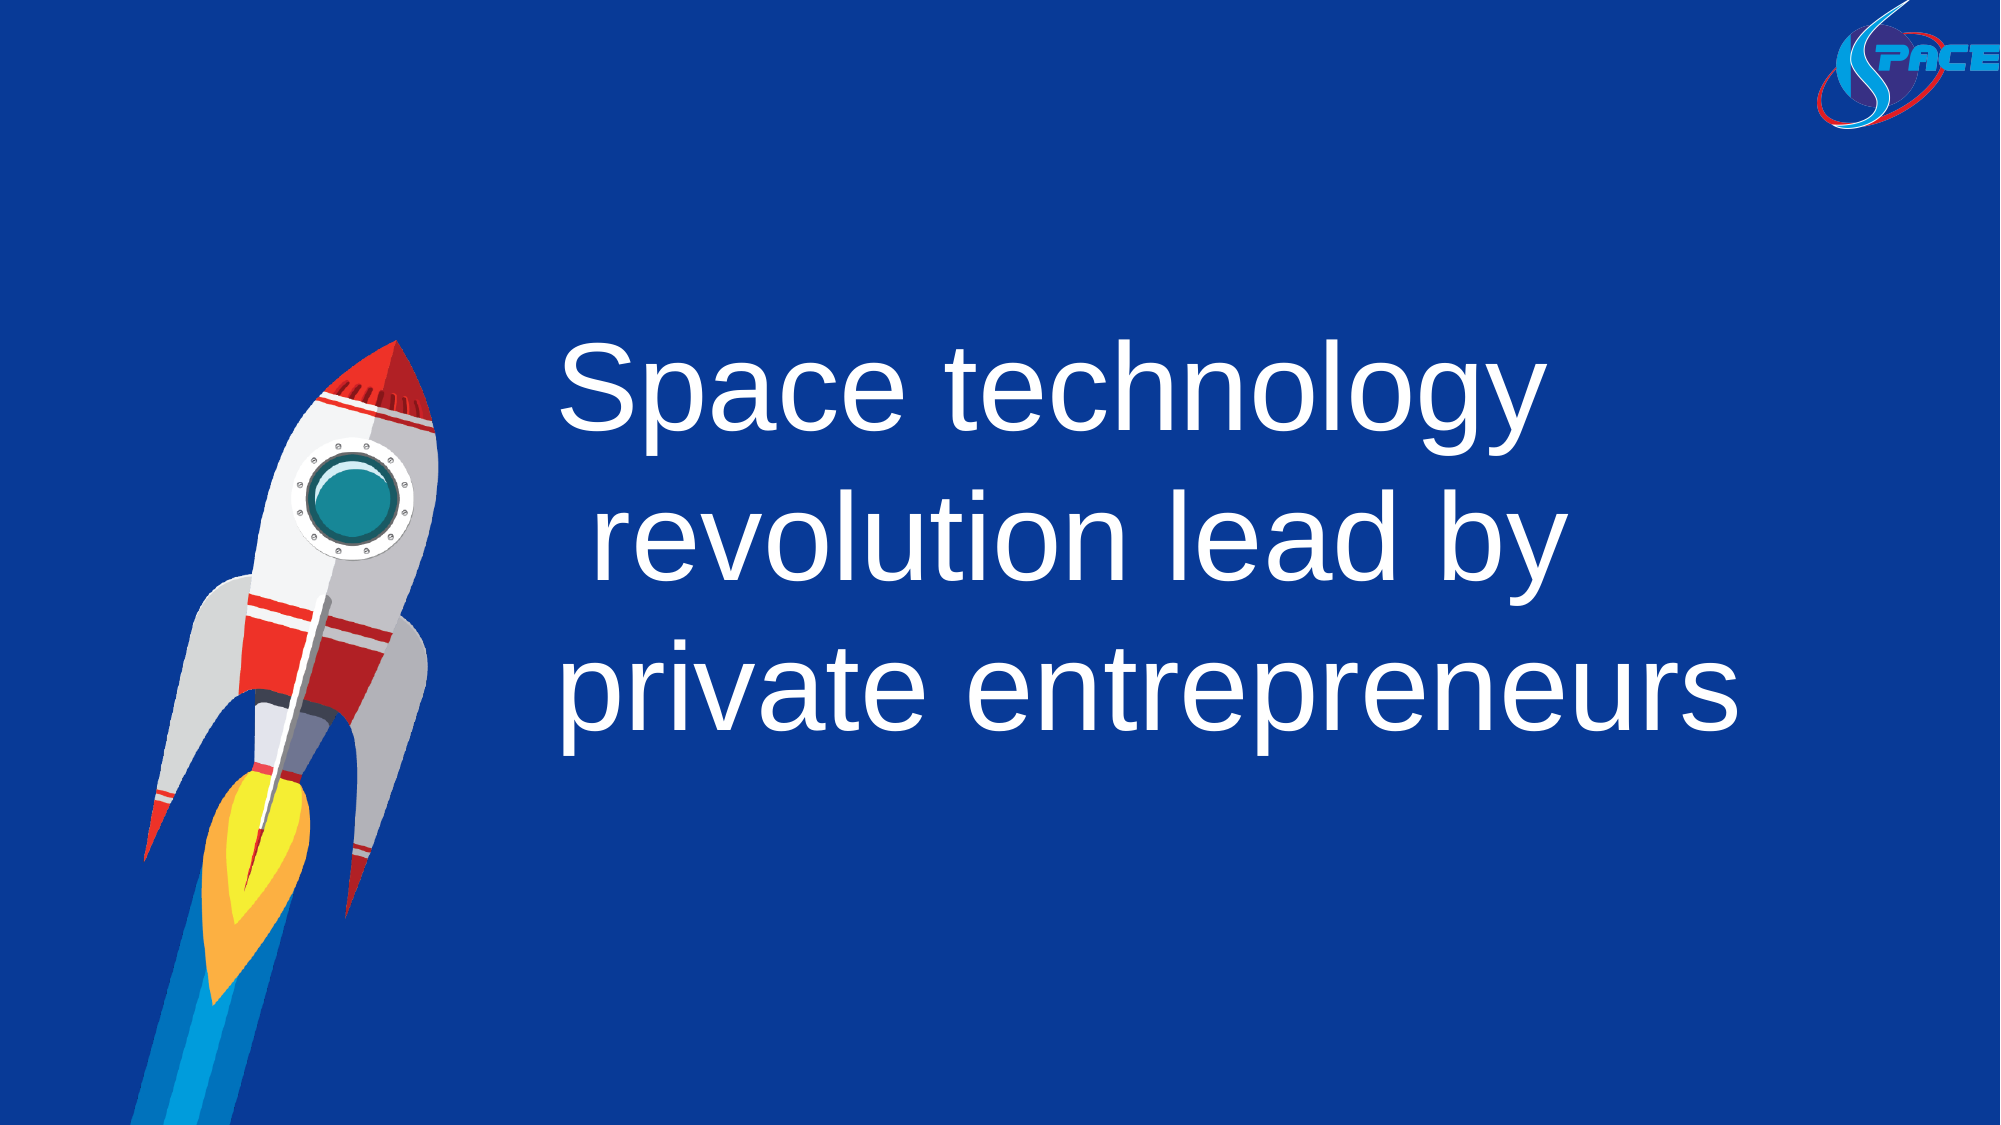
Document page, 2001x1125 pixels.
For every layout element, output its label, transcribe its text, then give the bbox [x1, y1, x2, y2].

picture [1817, 0, 2000, 129]
picture [0, 0, 605, 1125]
picture [1983, 57, 2000, 63]
text_box Space technology revolution lead by private entrepreneurs [607, 298, 1826, 763]
